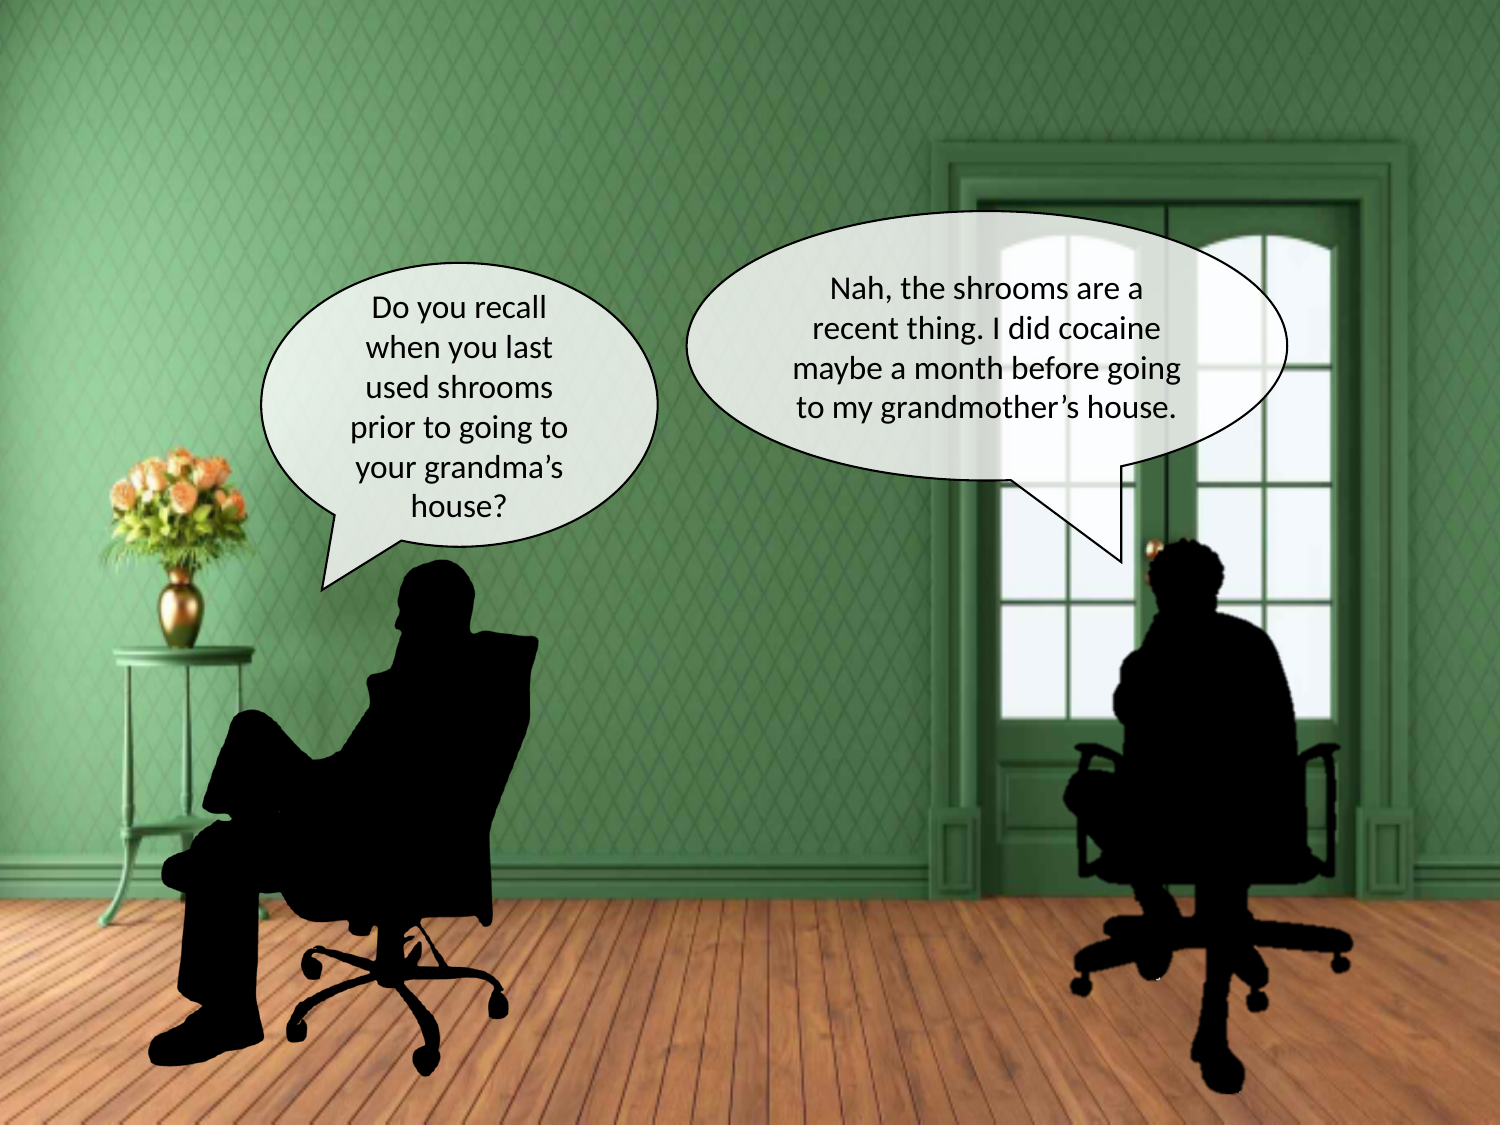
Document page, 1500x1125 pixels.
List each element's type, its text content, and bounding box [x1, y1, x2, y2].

text_box Nah, the shrooms are a recent thing. I did cocaine maybe a month before going to my grandmother’s house. [685, 210, 1289, 502]
text_box Do you recall when you last used shrooms prior to going to your grandma’s house? [260, 261, 659, 546]
picture [0, 0, 1500, 1125]
